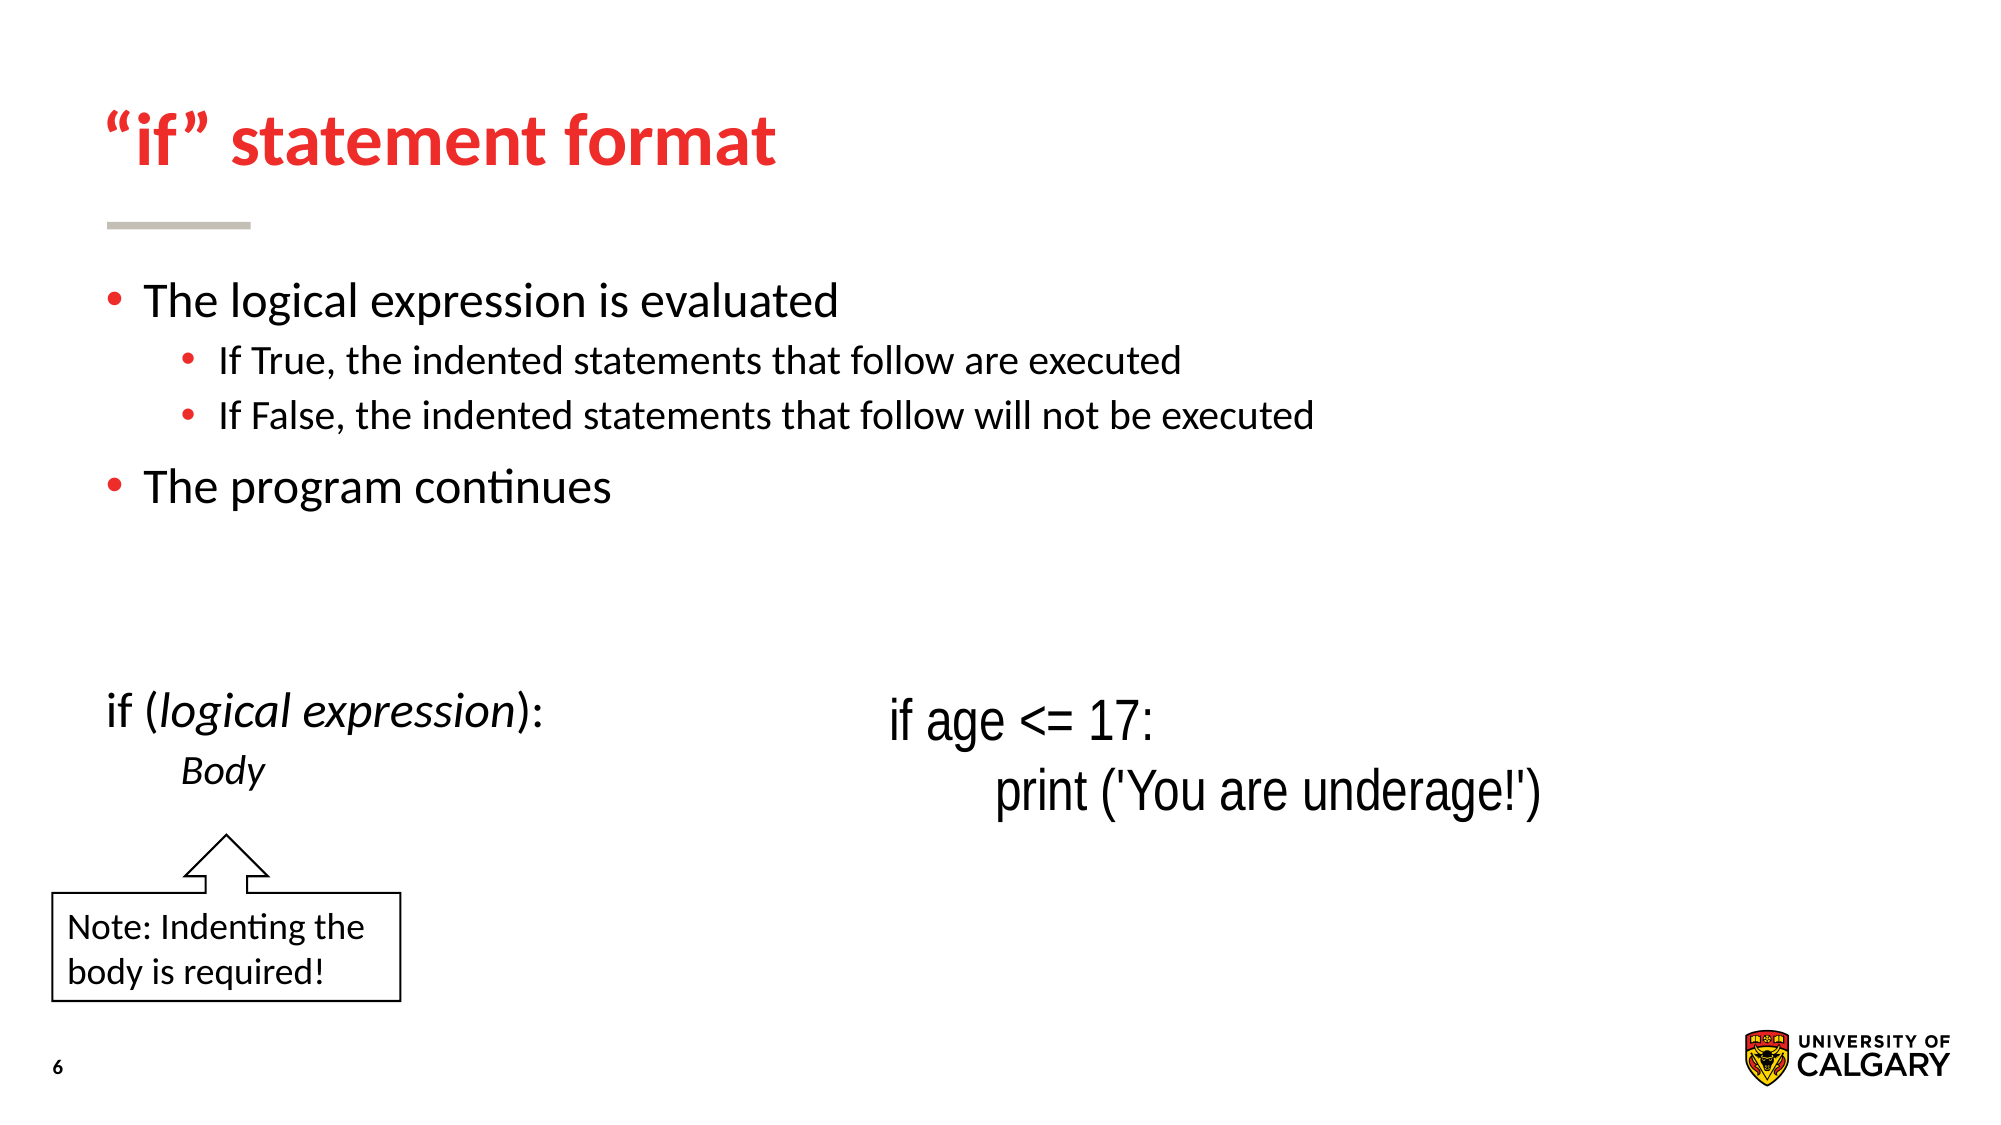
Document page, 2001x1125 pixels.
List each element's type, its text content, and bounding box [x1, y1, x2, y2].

title “if” statement format [87, 60, 1774, 222]
picture [1722, 1012, 1973, 1099]
list The logical expression is evaluated If True, the indented statements that follow are executed If False, the indented statements that follow will not be executed The program continues if (logical expression): Body [91, 266, 1774, 981]
text_box Note: Indenting the body is required! [51, 833, 402, 1003]
text_box if age <= 17: print ('You are underage!') [874, 674, 1928, 830]
